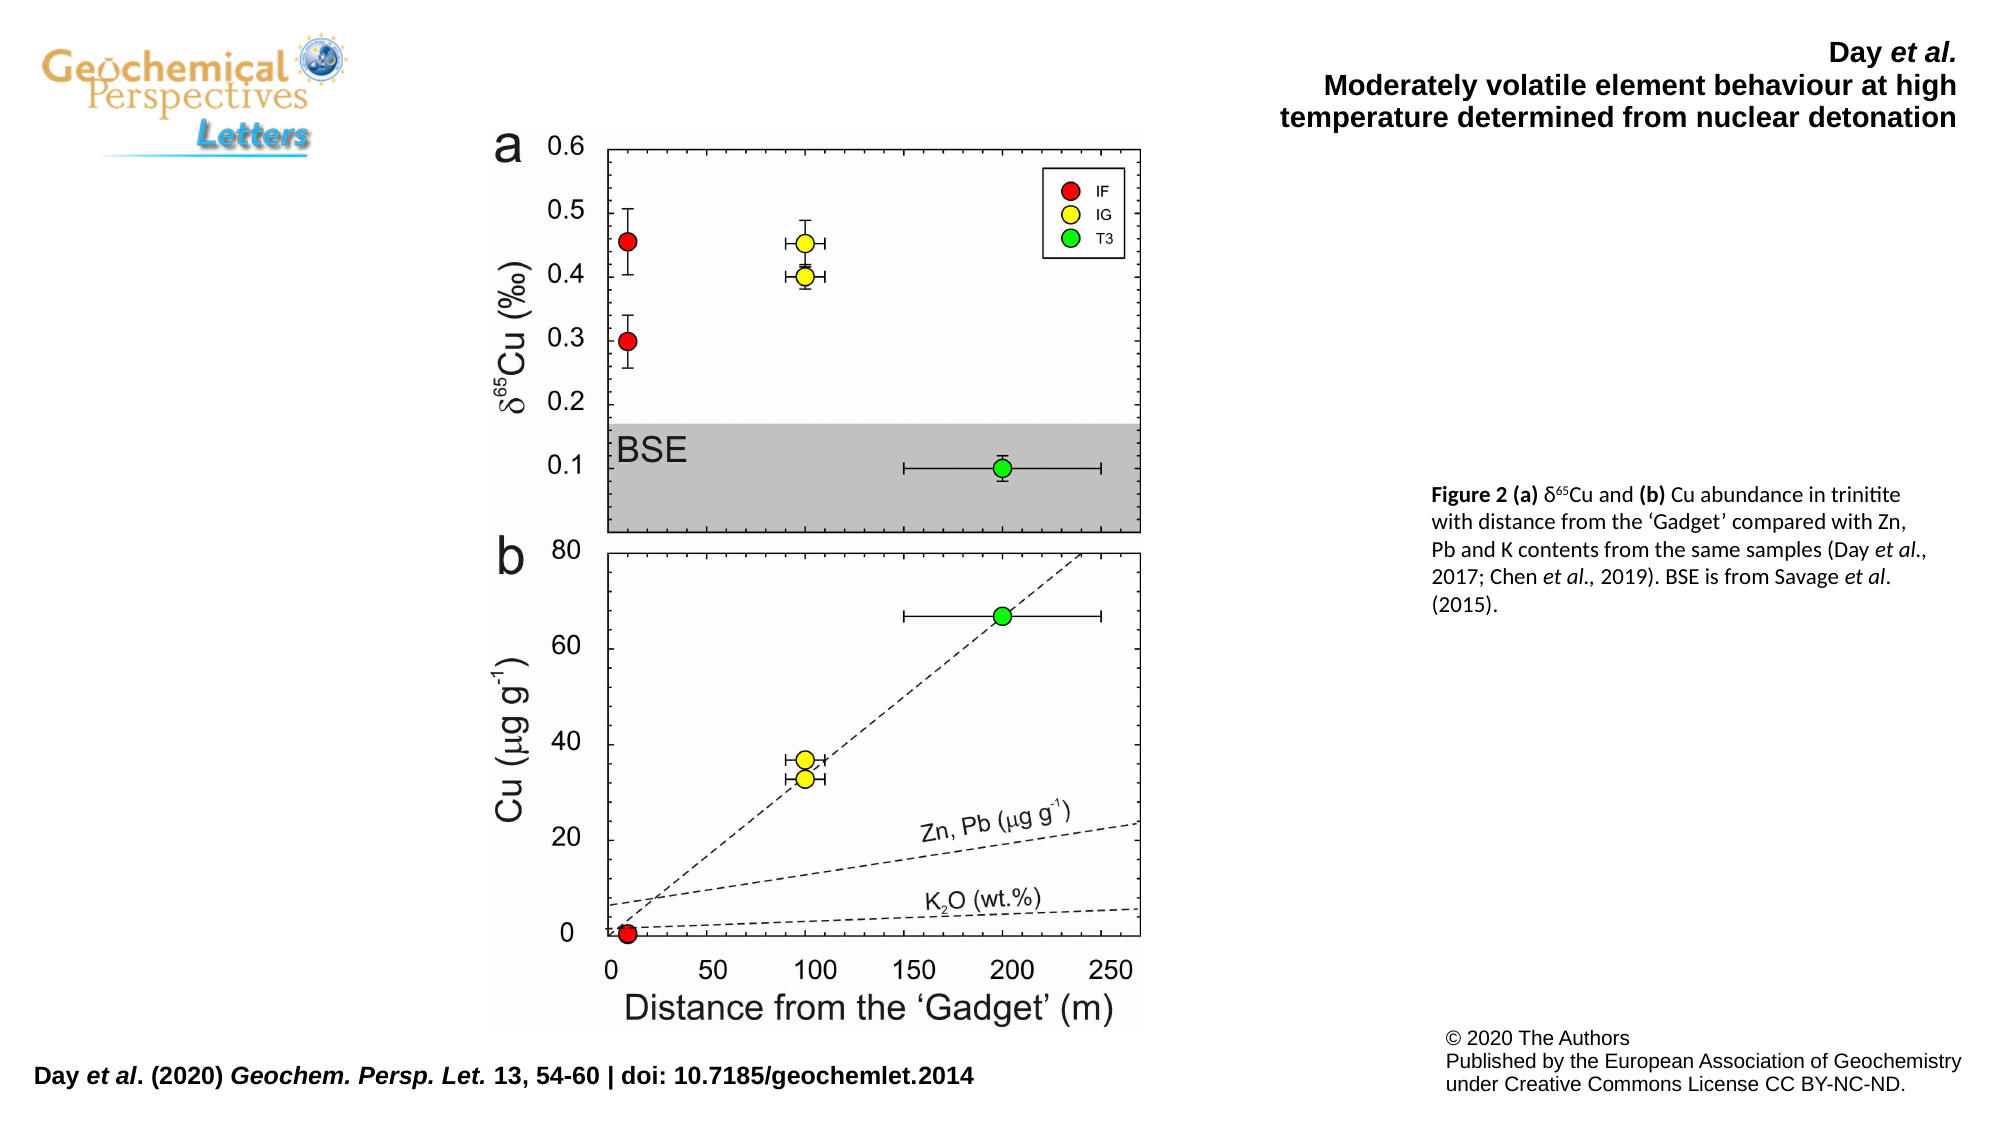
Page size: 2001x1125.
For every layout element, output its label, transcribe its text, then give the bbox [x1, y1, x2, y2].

text_box Day et al. Moderately volatile element behaviour at high temperature determined from nuclear detonation [1264, 29, 1973, 142]
text_box © 2020 The Authors Published by the European Association of Geochemistry under Creative Commons License CC BY-NC-ND. [1445, 1026, 1973, 1097]
picture [35, 29, 368, 167]
text_box Figure 2 (a) δ65Cu and (b) Cu abundance in trinitite with distance from the ‘Gadget’ compared with Zn, Pb and K contents from the same samples (Day et al., 2017; Chen et al., 2019). BSE is from Savage et al. (2015). [1416, 472, 1944, 625]
text_box Day et al. (2020) Geochem. Persp. Let. 13, 54-60 | doi: 10.7185/geochemlet.2014 [33, 1061, 1233, 1110]
picture [490, 133, 1141, 1027]
